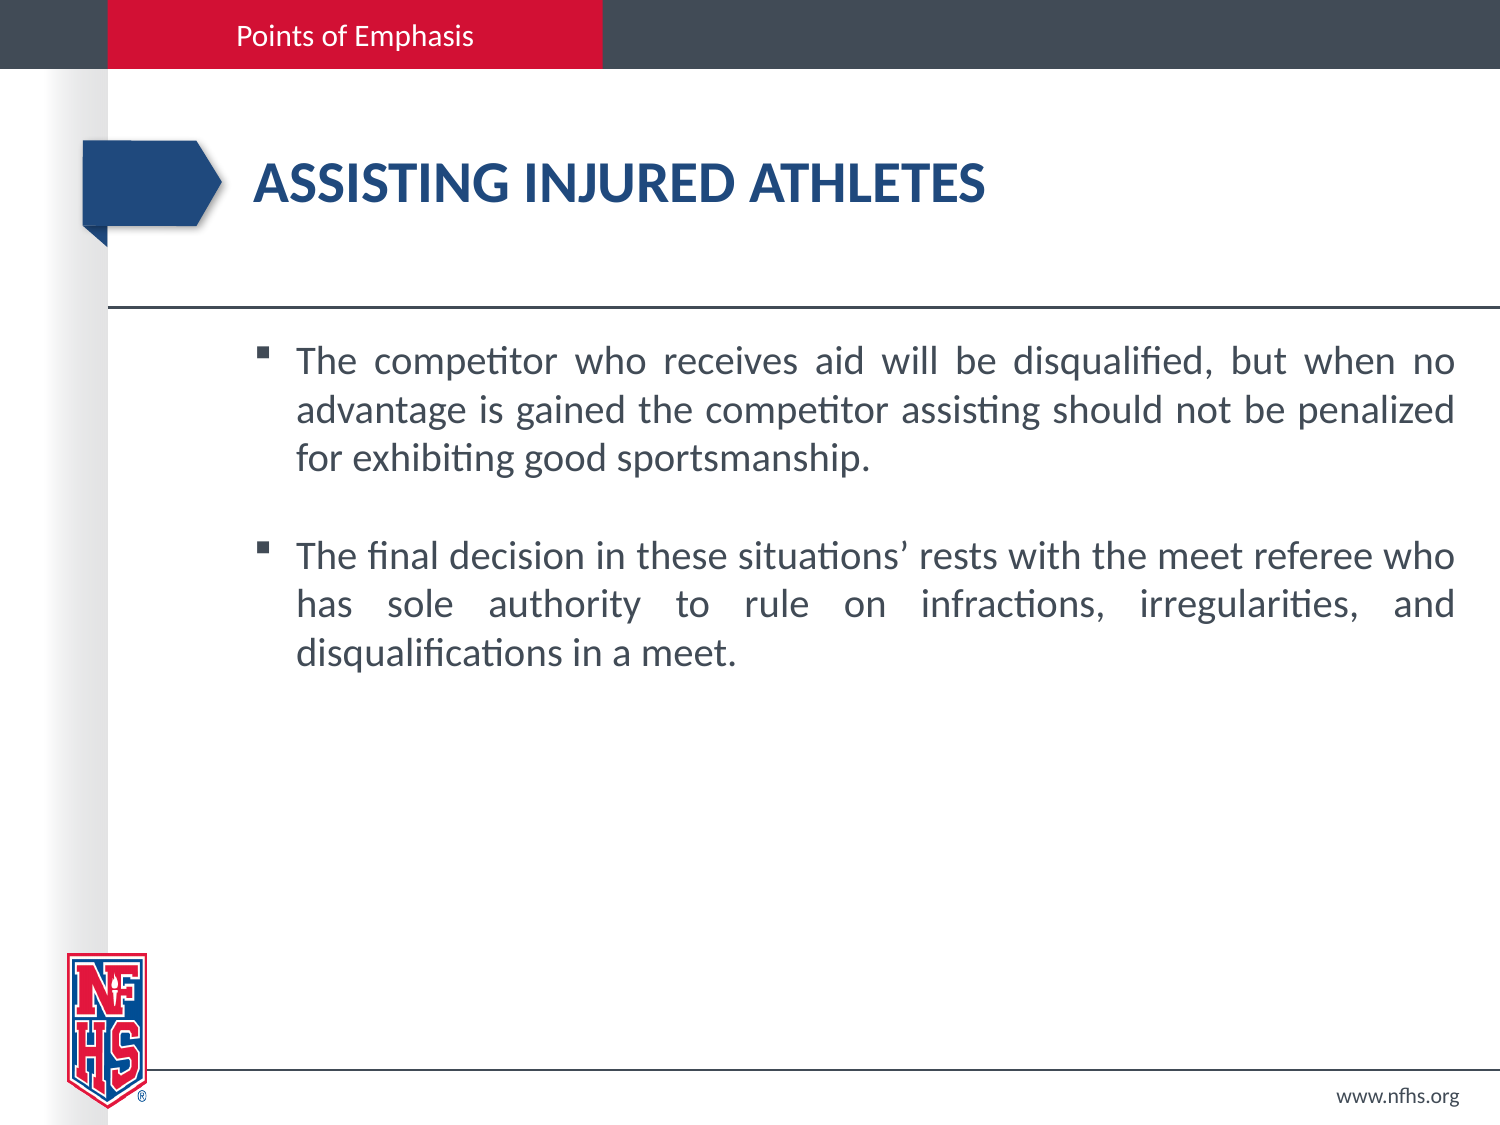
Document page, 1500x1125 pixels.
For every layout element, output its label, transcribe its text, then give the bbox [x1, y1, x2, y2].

picture [67, 953, 147, 1109]
title Assisting injured athletes [238, 85, 1473, 285]
footer www.nfhs.org [1229, 1070, 1475, 1119]
list The competitor who receives aid will be disqualified, but when no advantage is gained the competitor assisting should not be penalized for exhibiting good sportsmanship. The final decision in these situations’ rests with the meet referee who has sole authority to rule on infractions, irregularities, and disqualifications in a meet. [238, 326, 1473, 1039]
